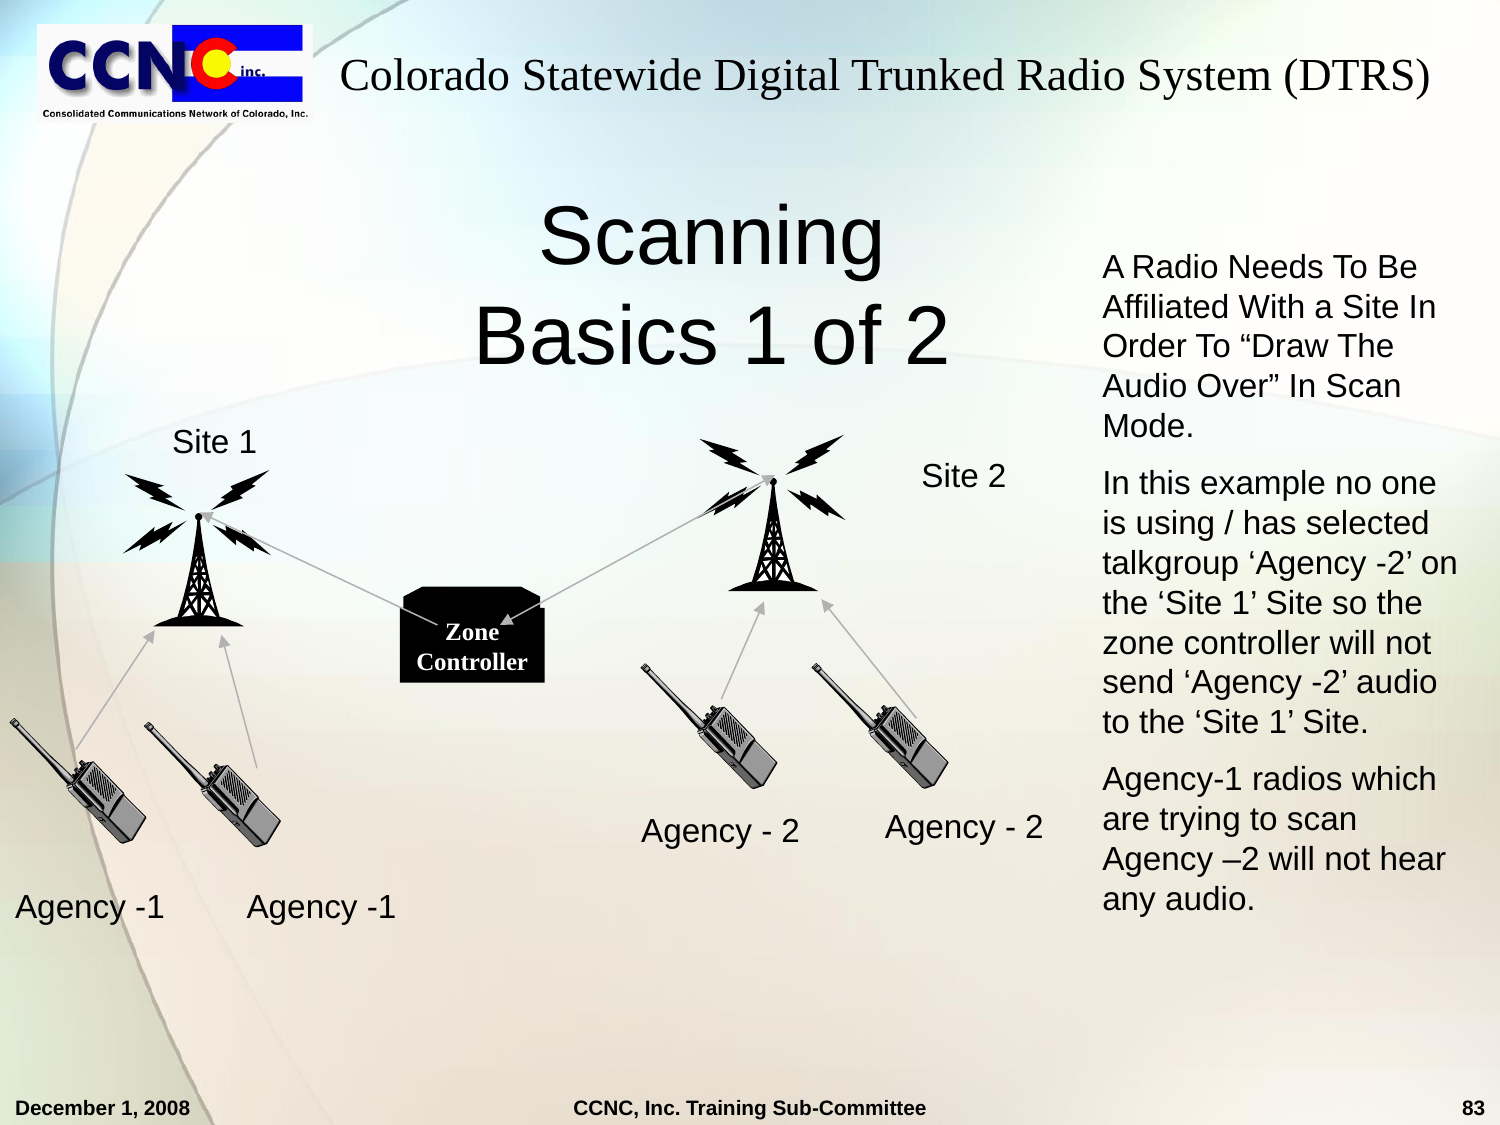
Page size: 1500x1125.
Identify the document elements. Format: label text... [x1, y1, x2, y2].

text_box Agency -1 [231, 878, 488, 933]
text_box A Radio Needs To Be Affiliated With a Site In Order To “Draw The Audio Over” In Scan Mode. In this example no one is using / has selected talkgroup ‘Agency -2’ on the ‘Site 1’ Site so the zone controller will not send ‘Agency -2’ audio to the ‘Site 1’ Site. Agency-1 radios which are trying to scan Agency –2 will not hear any audio. [1087, 237, 1476, 925]
text_box [218, 636, 244, 719]
text_box [821, 601, 871, 660]
text_box Site 2 [873, 446, 1055, 502]
picture [0, 0, 1500, 1125]
text_box Site 1 [99, 412, 330, 468]
text_box Agency -1 [0, 877, 223, 933]
text_box Agency - 2 [626, 801, 831, 857]
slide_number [0, 1087, 313, 1125]
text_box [399, 587, 545, 684]
text_box [737, 601, 765, 661]
footer CCNC, Inc. Training Sub-Committee [512, 1087, 988, 1125]
text_box [98, 636, 154, 715]
title Scanning Basics 1 of 2 [74, 187, 1351, 376]
text_box Agency - 2 [870, 797, 1077, 853]
slide_number 83 [1187, 1087, 1500, 1125]
